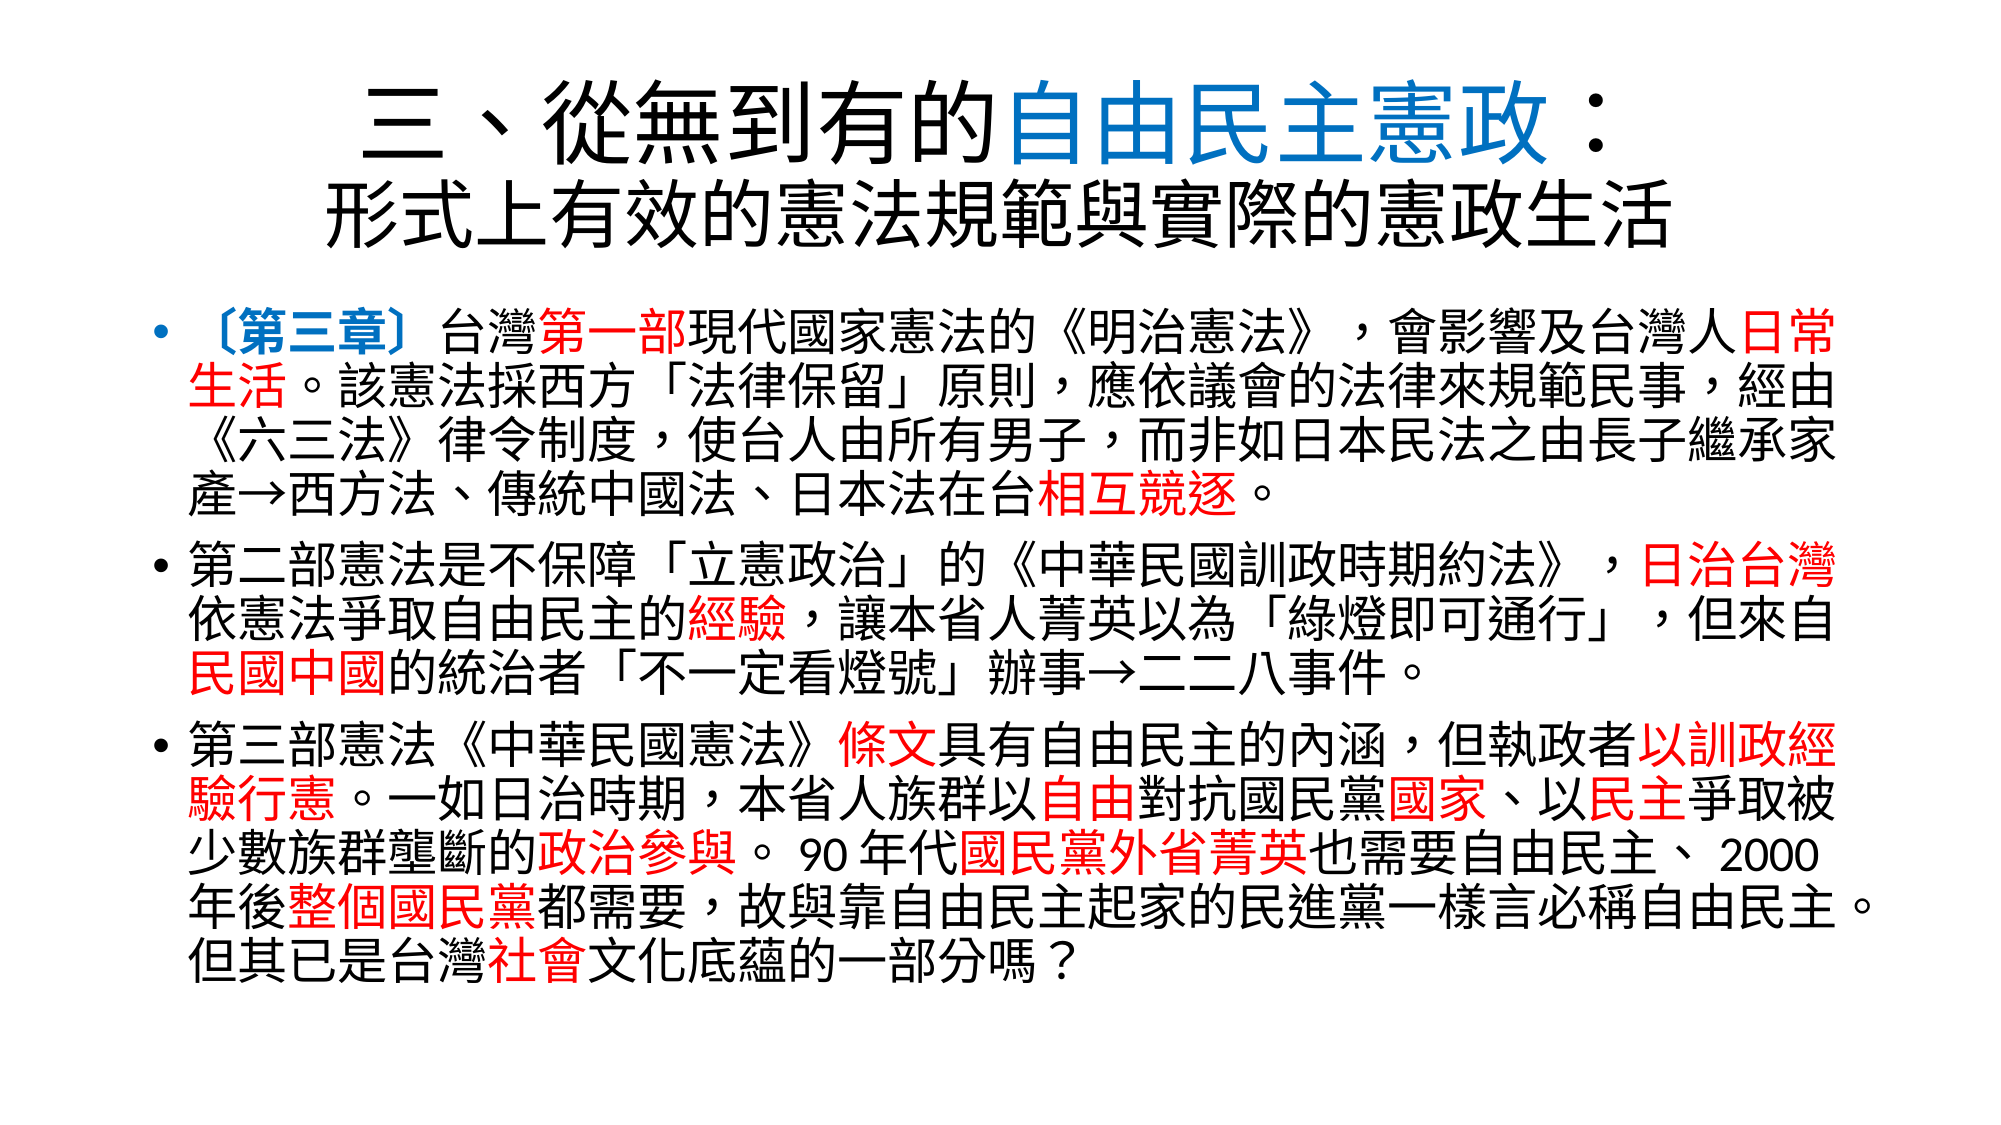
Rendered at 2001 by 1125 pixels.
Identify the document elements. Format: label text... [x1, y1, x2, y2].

list 〔第三章〕台灣第一部現代國家憲法的《明治憲法》，會影響及台灣人日常生活。該憲法採西方「法律保留」原則，應依議會的法律來規範民事，經由《六三法》律令制度，使台人由所有男子，而非如日本民法之由長子繼承家產→西方法、傳統中國法、日本法在台相互競逐。 第二部憲法是不保障「立憲政治」的《中華民國訓政時期約法》，日治台灣依憲法爭取自由民主的經驗，讓本省人菁英以為「綠燈即可通行」，但來自民國中國的統治者「不一定看燈號」辦事→二二八事件。 第三部憲法《中華民國憲法》條文具有自由民主的內涵，但執政者以訓政經驗行憲。一如日治時期，本省人族群以自由對抗國民黨國家、以民主爭取被少數族群壟斷的政治參與。90年代國民黨外省菁英也需要自由民主、2000年後整個國民黨都需要，故與靠自由民主起家的民進黨一樣言必稱自由民主。但其已是台灣社會文化底蘊的一部分嗎？ [137, 299, 1863, 1014]
title 三、從無到有的自由民主憲政： 形式上有效的憲法規範與實際的憲政生活 [137, 59, 1863, 278]
